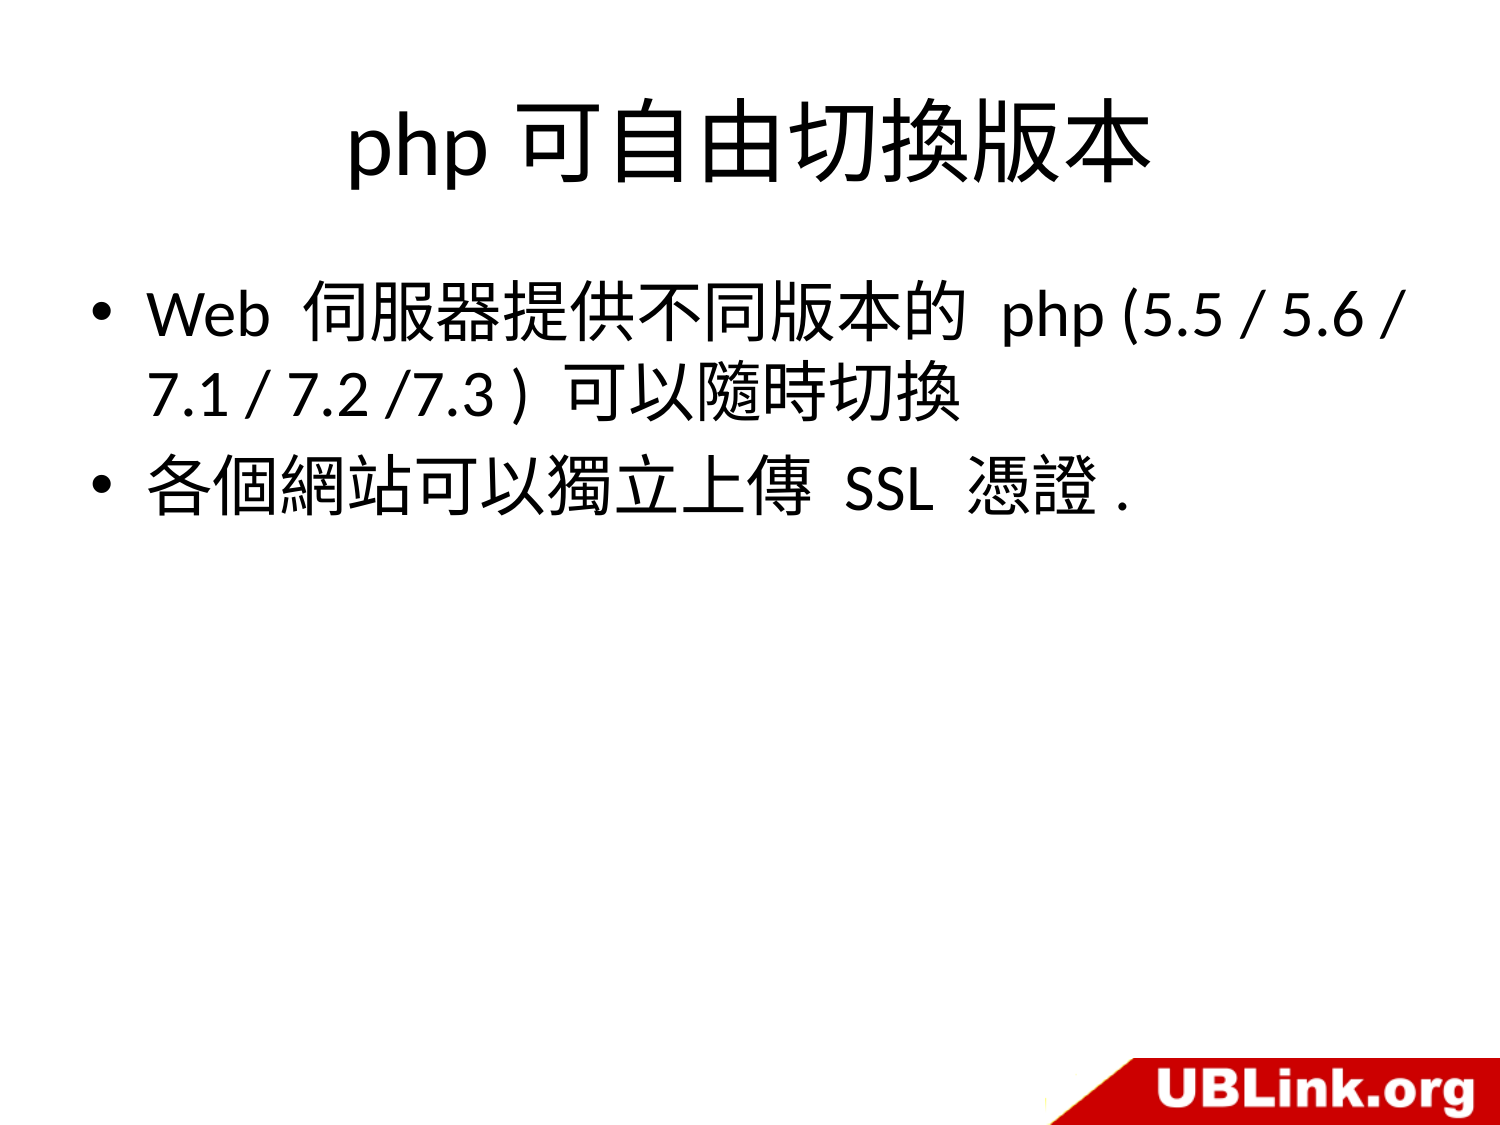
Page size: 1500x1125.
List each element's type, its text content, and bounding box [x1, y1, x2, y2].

picture [1045, 1058, 1500, 1125]
title php可自由切換版本 [75, 45, 1425, 233]
list Web 伺服器提供不同版本的 php (5.5 / 5.6 / 7.1 / 7.2 /7.3 ) 可以隨時切換 各個網站可以獨立上傳 SSL 憑證. [75, 262, 1425, 1005]
